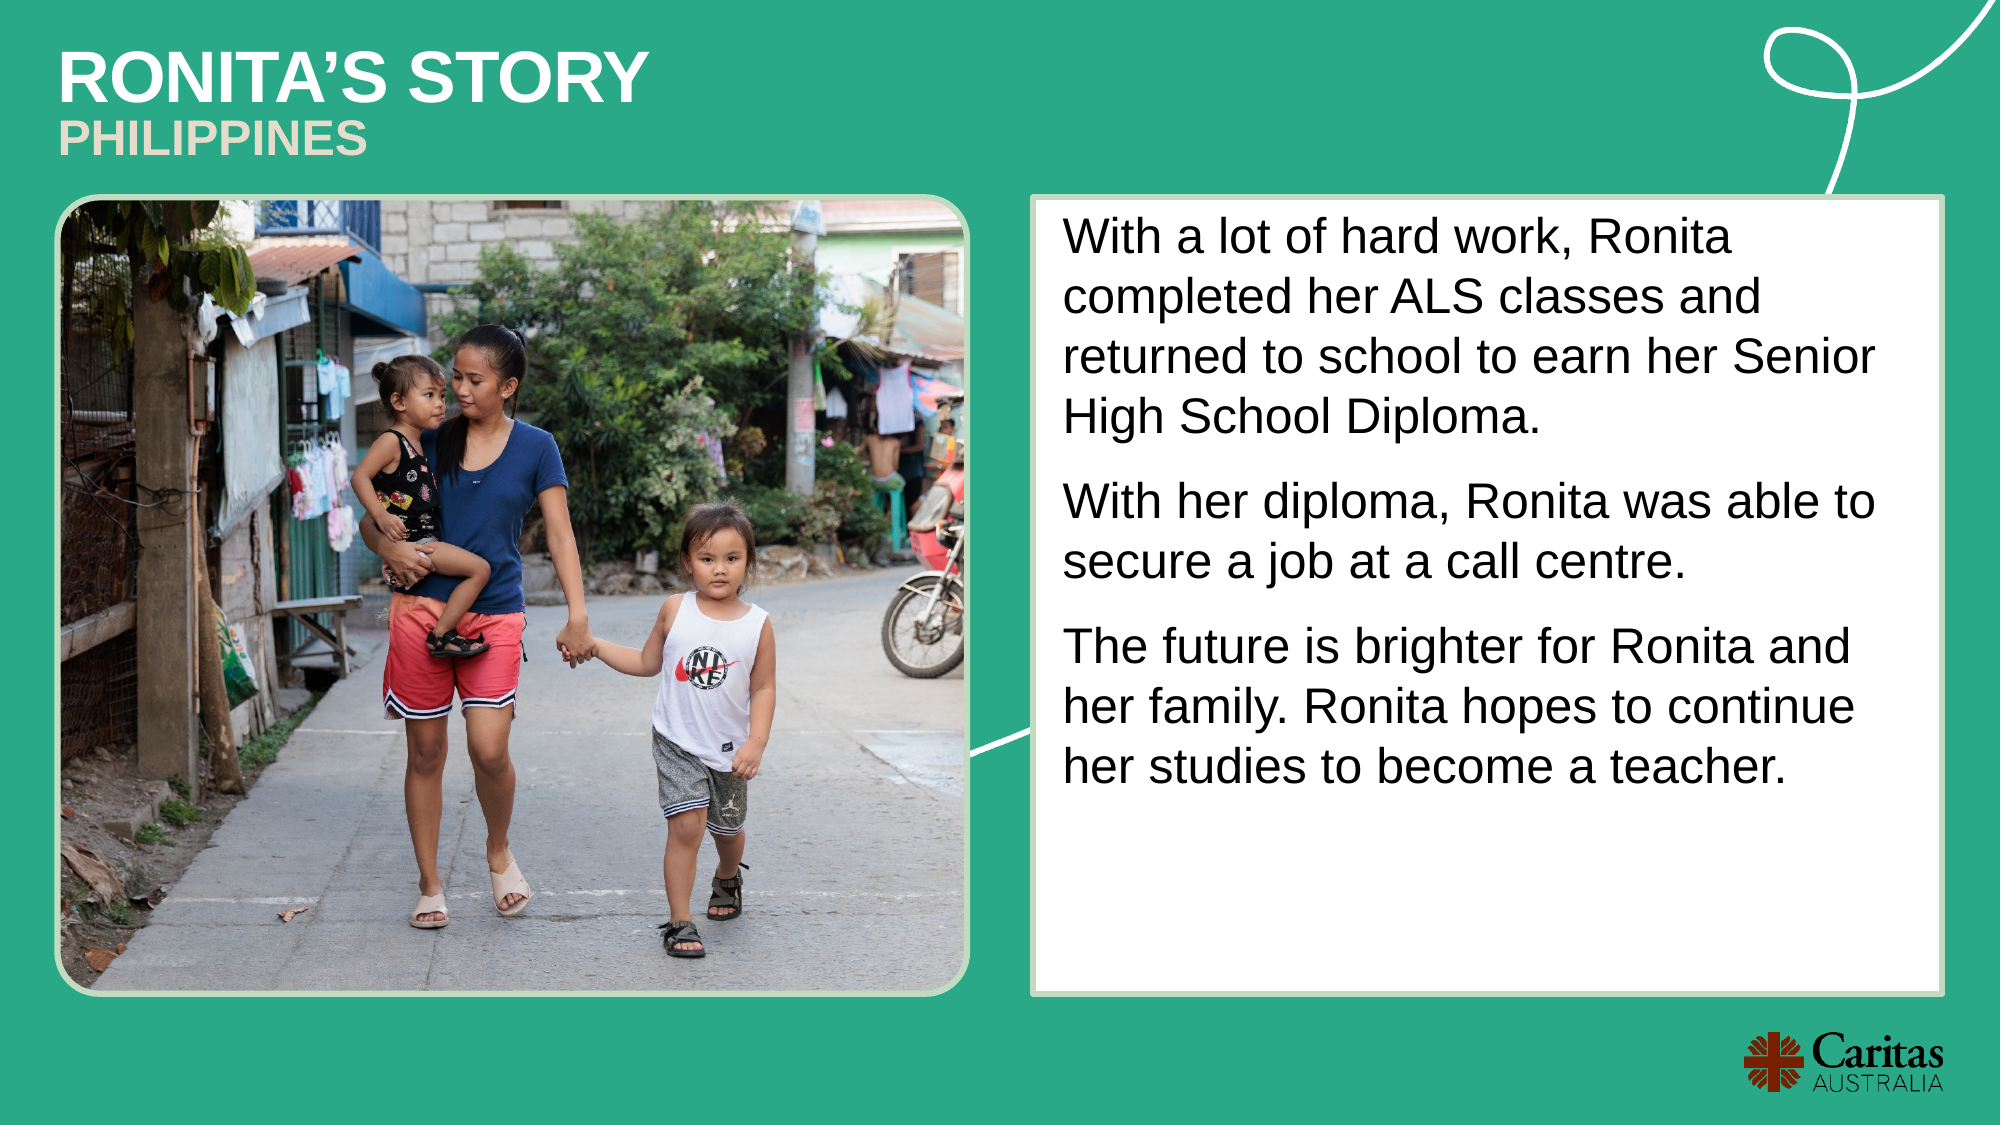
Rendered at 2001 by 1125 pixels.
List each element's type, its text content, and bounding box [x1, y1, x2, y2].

title Ronita’s story [57, 39, 1404, 105]
picture [57, 0, 2000, 994]
picture [1744, 1032, 1943, 1092]
list With a lot of hard work, Ronita completed her ALS classes and returned to school to earn her Senior High School Diploma. With her diploma, Ronita was able to secure a job at a call centre. The future is brighter for Ronita and her family. Ronita hopes to continue her studies to become a teacher. [1030, 194, 1945, 997]
list philippines [57, 105, 1385, 157]
